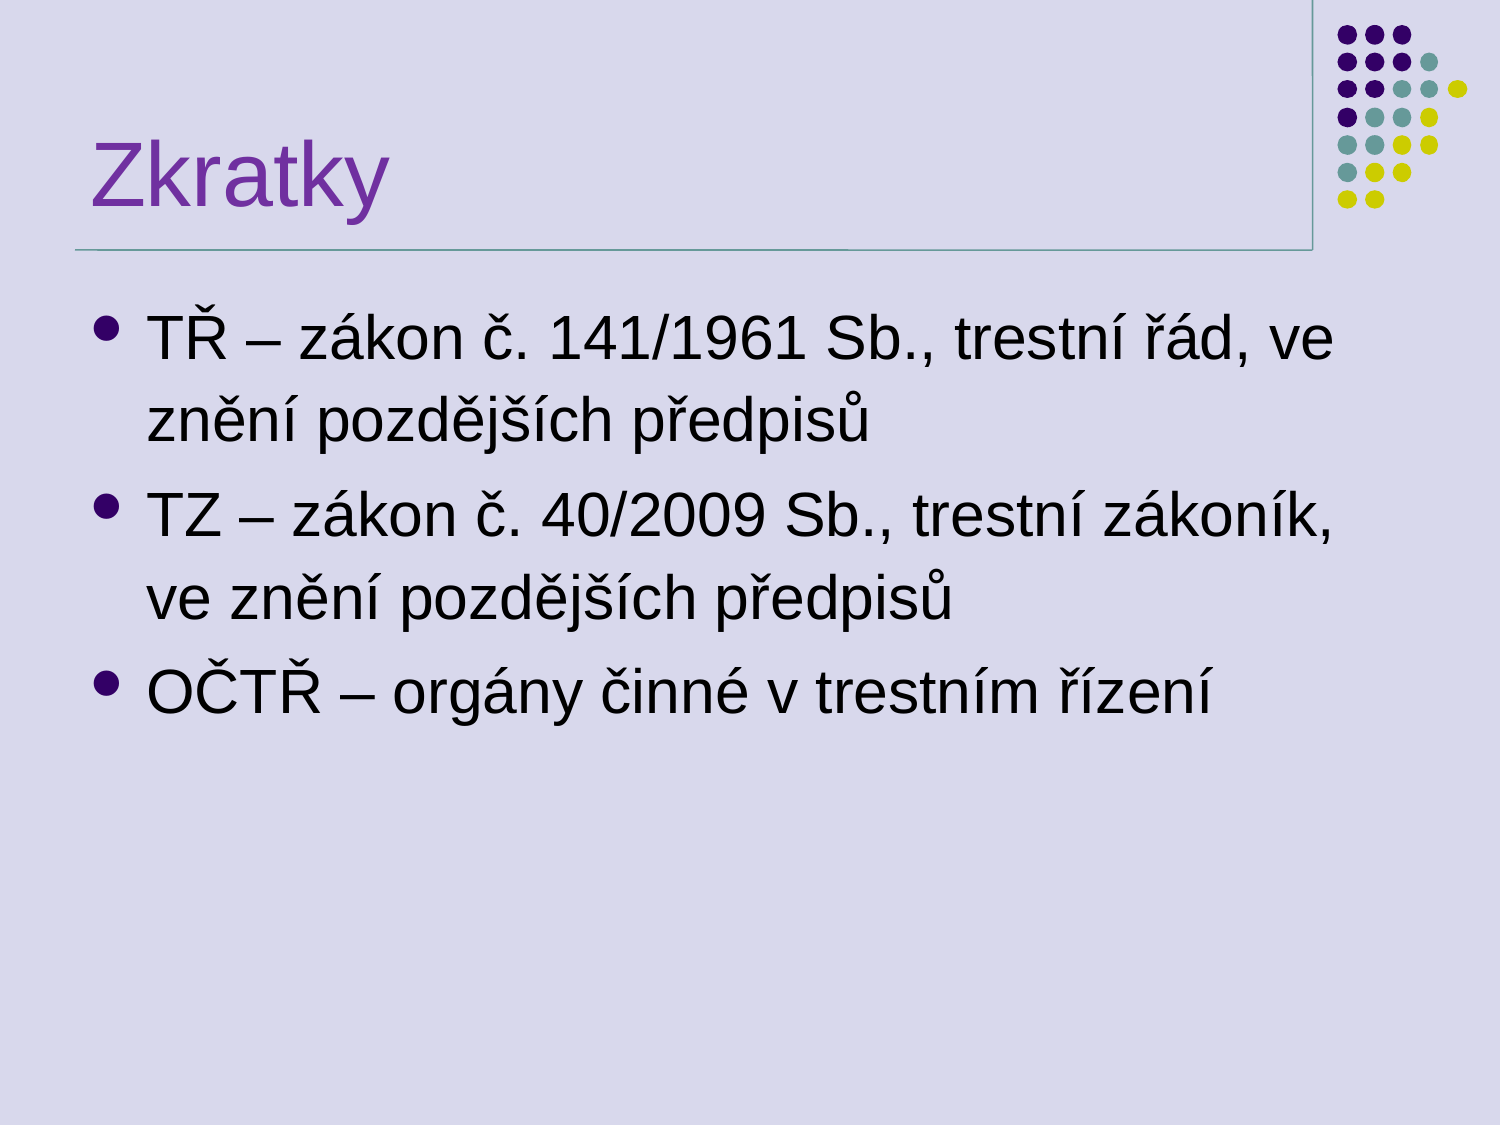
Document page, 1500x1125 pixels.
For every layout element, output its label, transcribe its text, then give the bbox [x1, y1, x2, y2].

title Zkratky [75, 20, 1313, 233]
list TŘ – zákon č. 141/1961 Sb., trestní řád, ve znění pozdějších předpisů TZ – zákon č. 40/2009 Sb., trestní zákoník, ve znění pozdějších předpisů OČTŘ – orgány činné v trestním řízení [75, 282, 1425, 1006]
